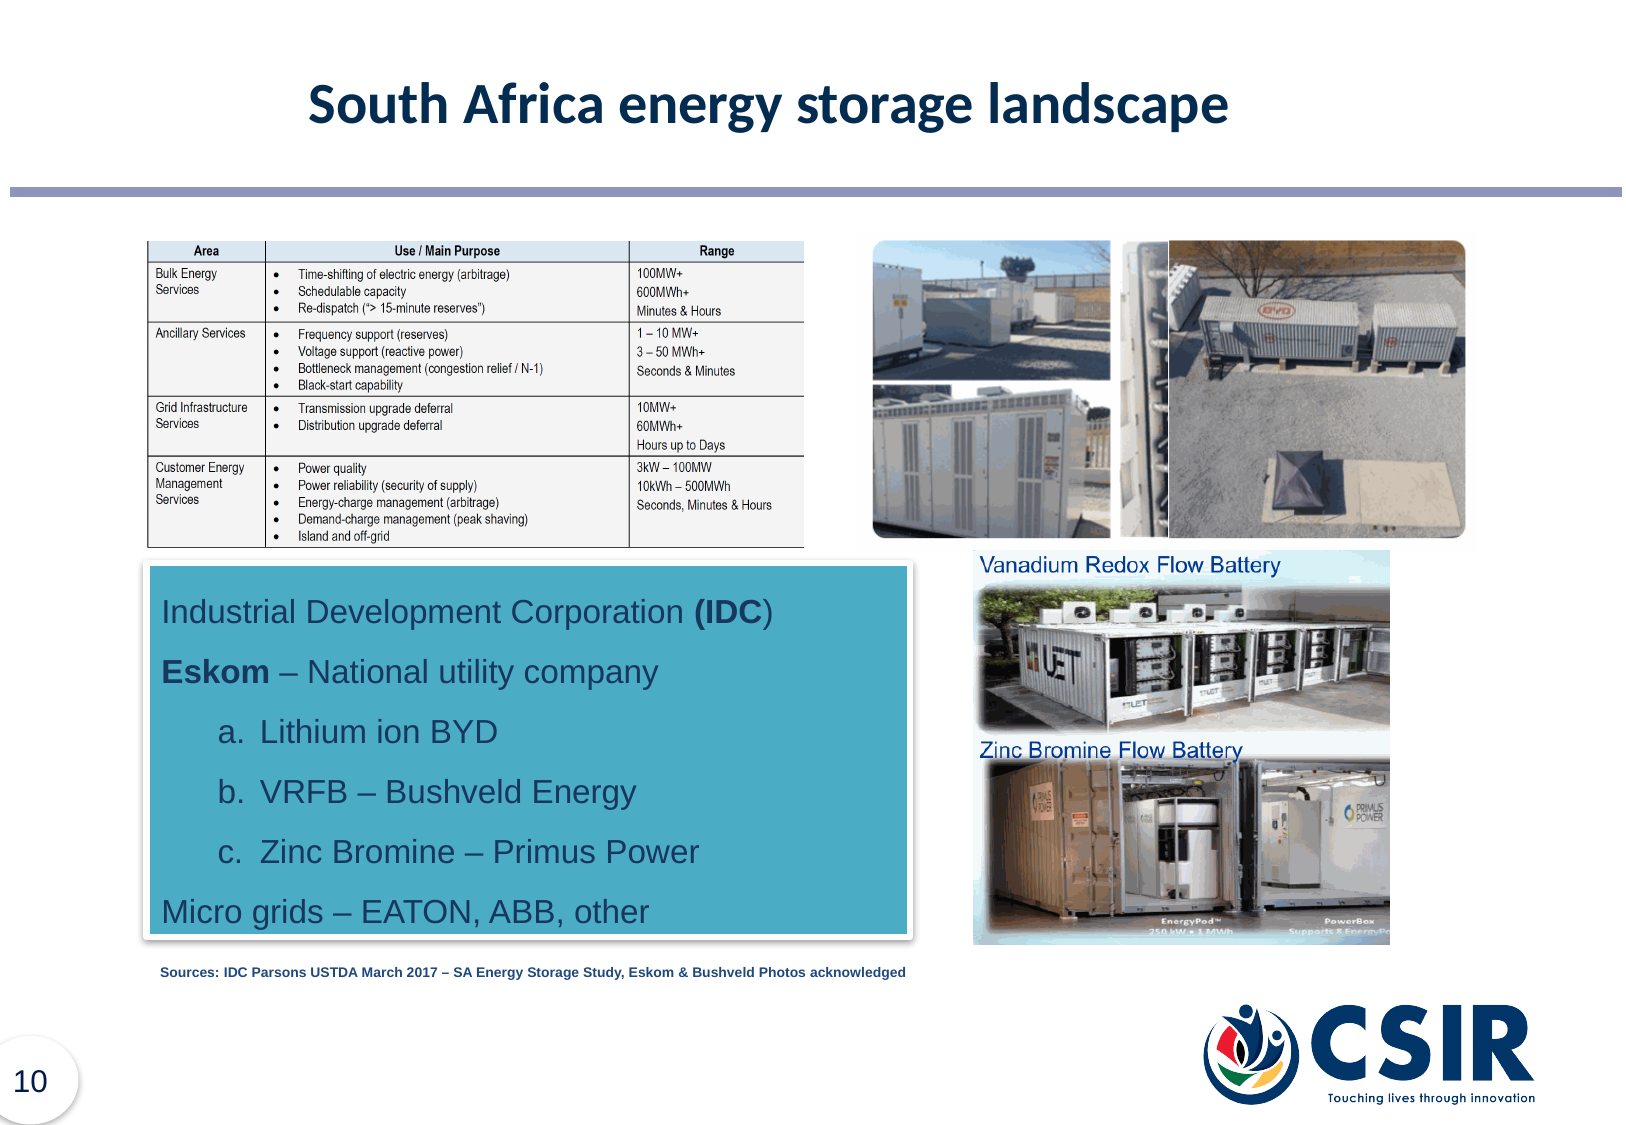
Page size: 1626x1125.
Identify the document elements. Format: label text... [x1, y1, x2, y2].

text_box Industrial Development Corporation (IDC) Eskom – National utility company Lithium ion BYD VRFB – Bushveld Energy Zinc Bromine – Primus Power Micro grids – EATON, ABB, other [143, 560, 913, 940]
title South Africa energy storage landscape [62, 40, 1476, 160]
text_box Sources: IDC Parsons USTDA March 2017 – SA Energy Storage Study, Eskom & Bushveld Photos acknowledged [160, 957, 990, 981]
picture [858, 232, 1476, 946]
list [146, 240, 805, 551]
picture [1194, 998, 1544, 1111]
